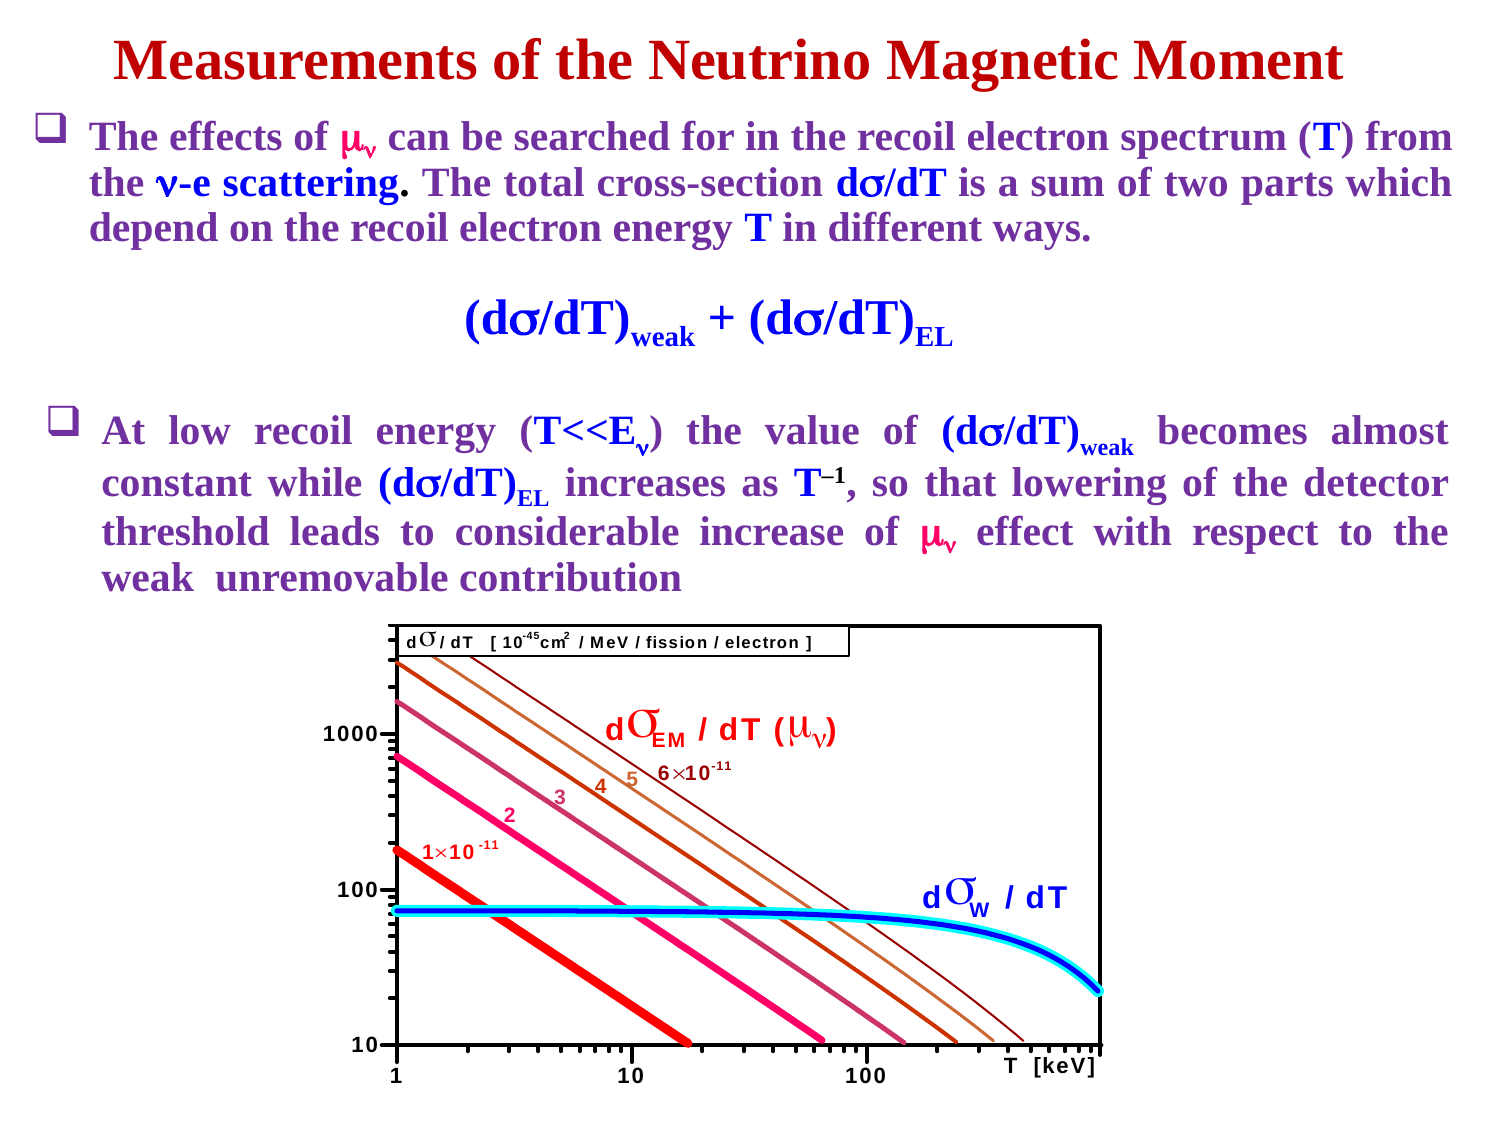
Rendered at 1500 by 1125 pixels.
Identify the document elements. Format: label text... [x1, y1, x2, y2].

text_box Measurements of the Neutrino Magnetic Moment [22, 14, 1464, 131]
text_box At low recoil energy (T<<E) the value of (d/dT)weak becomes almost constant while (d/dT)EL increases as T–1, so that lowering of the detector threshold leads to considerable increase of  effect with respect to the weak unremovable contribution [30, 396, 1464, 608]
picture [322, 623, 1105, 1089]
text_box The effects of  can be searched for in the recoil electron spectrum (T) from the -e scattering. The total cross-section d/dT is a sum of two parts which depend on the recoil electron energy T in different ways. (d/dT)weak + (d/dT)EL [17, 104, 1468, 354]
